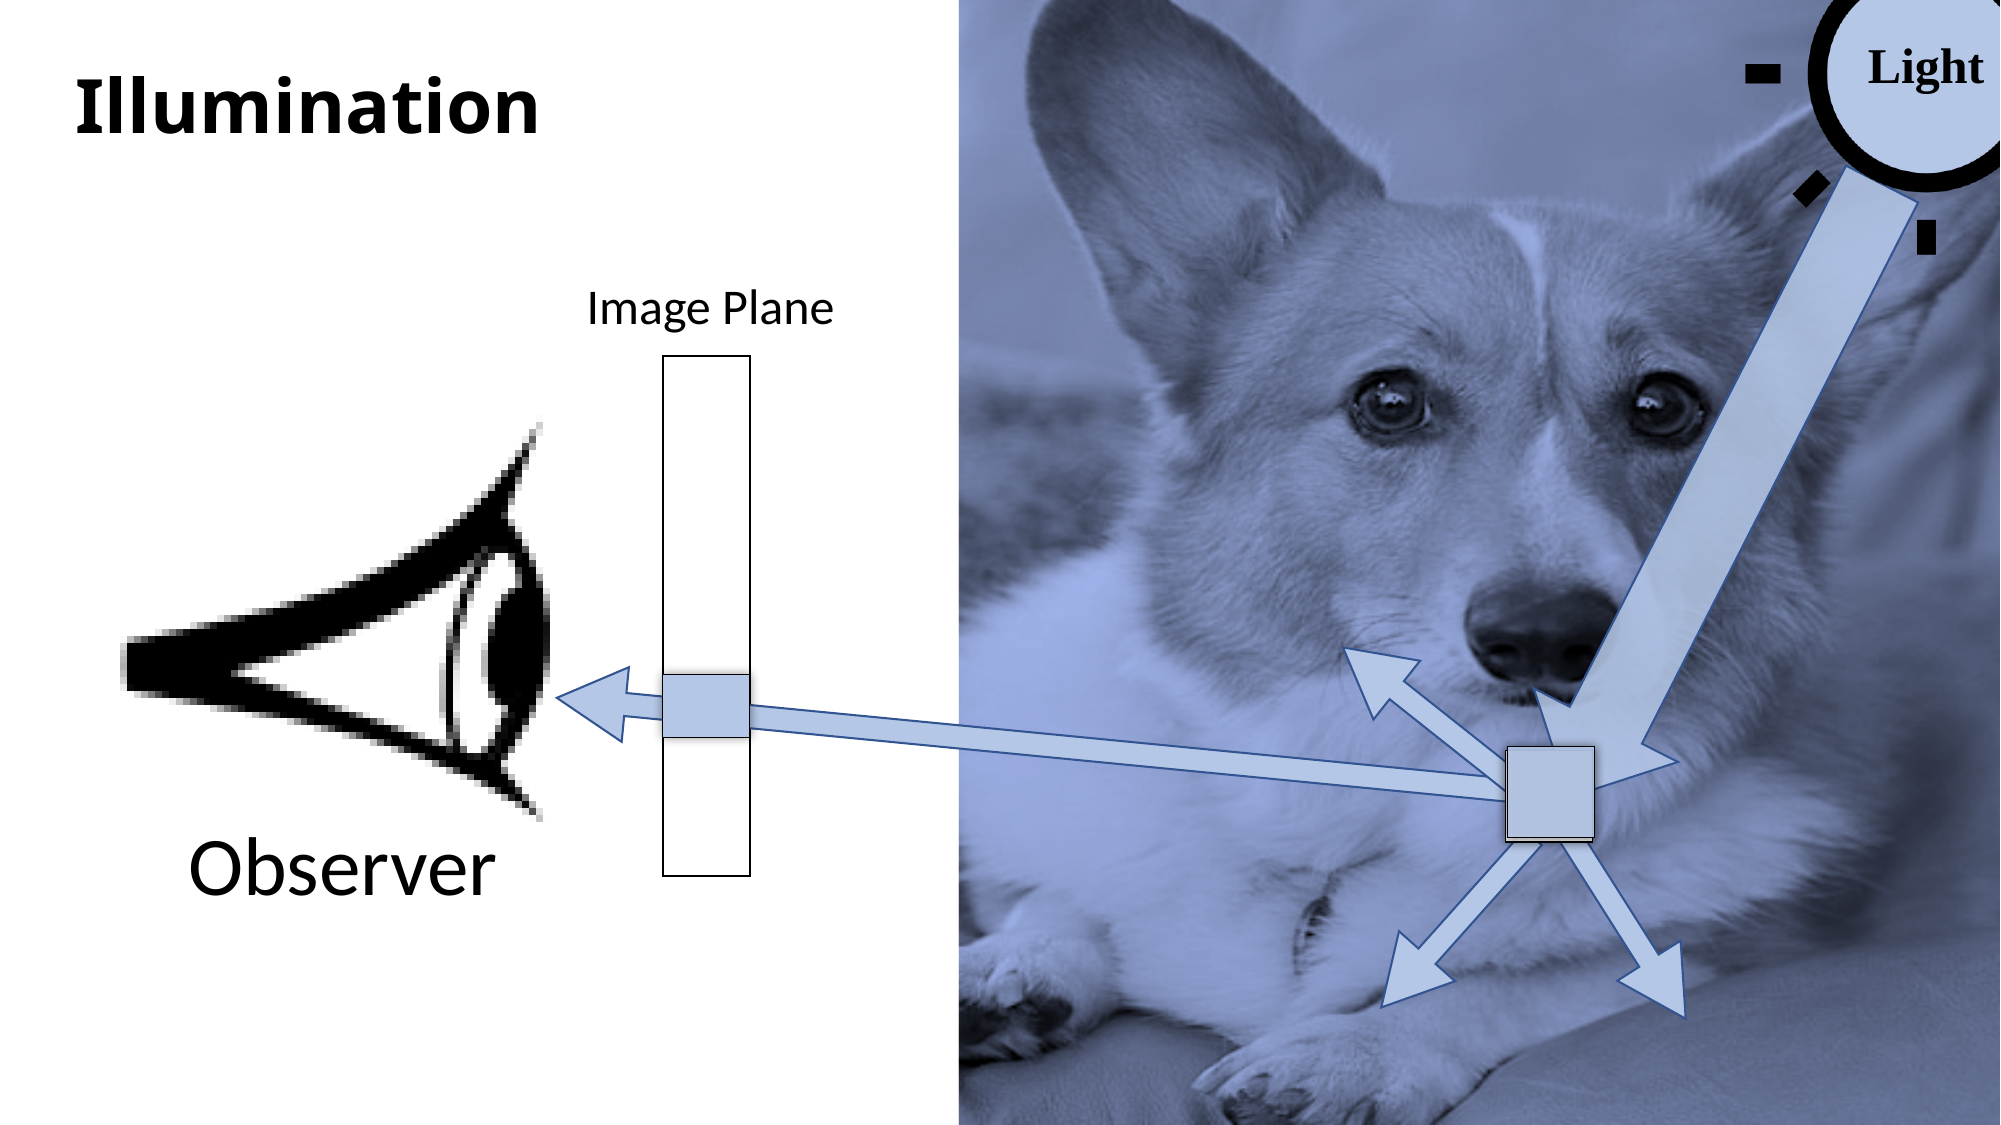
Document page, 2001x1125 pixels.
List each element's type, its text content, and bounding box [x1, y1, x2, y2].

text_box [913, 719, 958, 750]
picture [107, 402, 579, 829]
title Illumination [60, 42, 958, 177]
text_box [1727, 0, 2000, 273]
text_box Observer [141, 829, 545, 922]
picture [958, 0, 2000, 1125]
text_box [508, 265, 913, 876]
